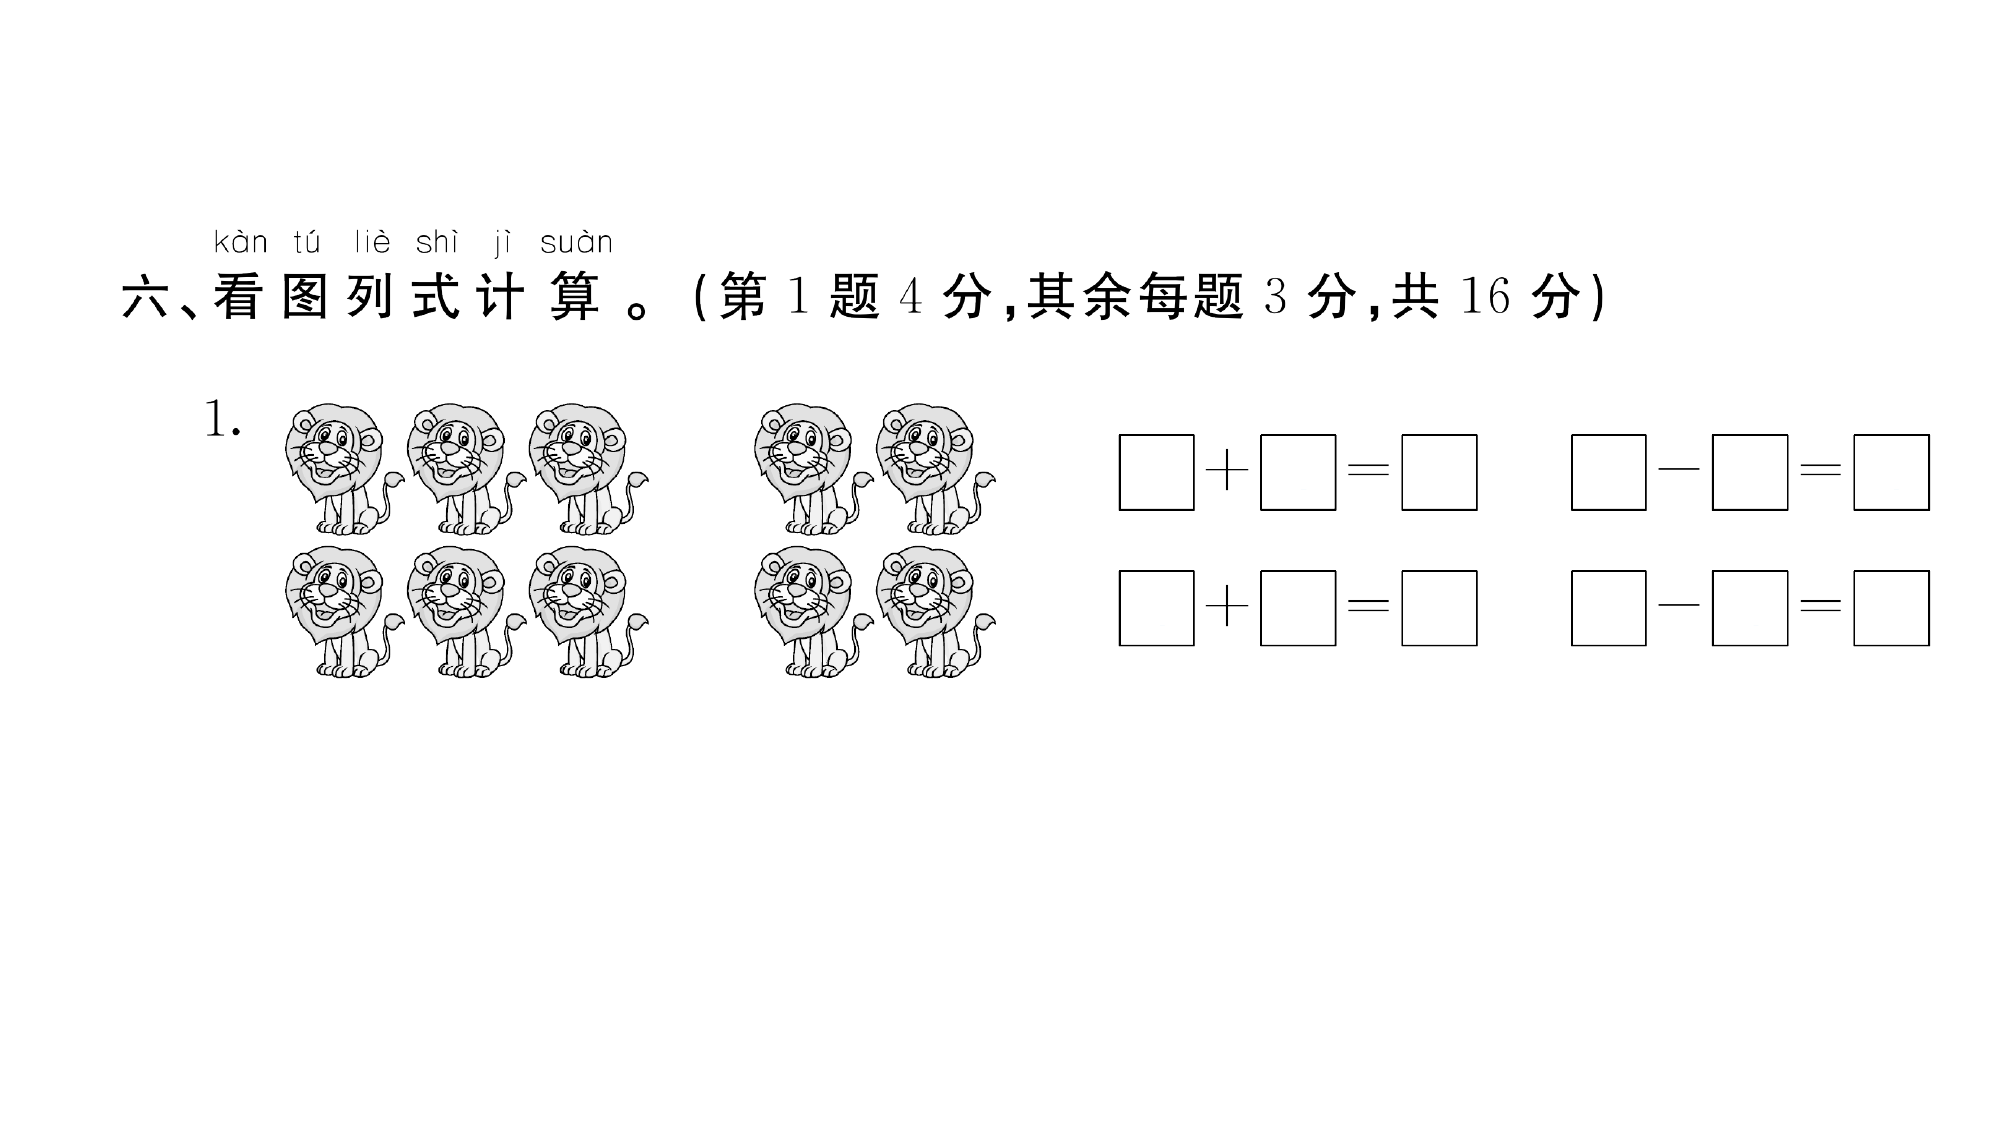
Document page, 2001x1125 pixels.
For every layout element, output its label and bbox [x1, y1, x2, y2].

picture [118, 177, 2000, 720]
